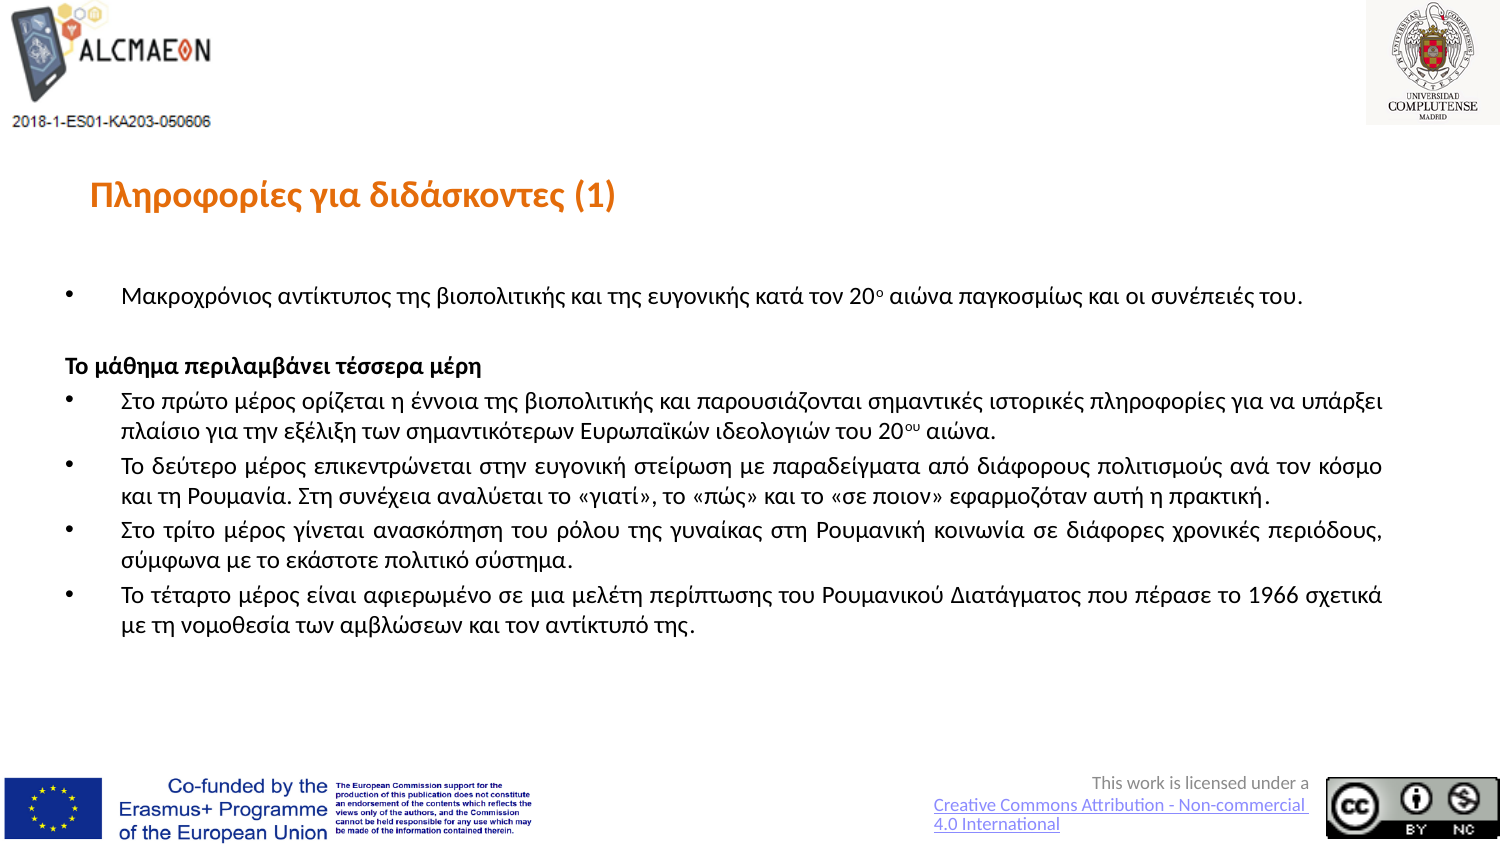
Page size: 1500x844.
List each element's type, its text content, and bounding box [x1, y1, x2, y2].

picture [0, 0, 222, 140]
list Μακροχρόνιος αντίκτυπος της βιοπολιτικής και της ευγονικής κατά τον 20ο αιώνα παγκοσμίως και οι συνέπειές του. Το μάθημα περιλαμβάνει τέσσερα μέρη Στο πρώτο μέρος ορίζεται η έννοια της βιοπολιτικής και παρουσιάζονται σημαντικές ιστορικές πληροφορίες για να υπάρξει πλαίσιο για την εξέλιξη των σημαντικότερων Ευρωπαϊκών ιδεολογιών του 20ου αιώνα. Το δεύτερο μέρος επικεντρώνεται στην ευγονική στείρωση με παραδείγματα από διάφορους πολιτισμούς ανά τον κόσμο και τη Ρουμανία. Στη συνέχεια αναλύεται το «γιατί», το «πώς» και το «σε ποιον» εφαρμοζόταν αυτή η πρακτική. Στο τρίτο μέρος γίνεται ανασκόπηση του ρόλου της γυναίκας στη Ρουμανική κοινωνία σε διάφορες χρονικές περιόδους, σύμφωνα με το εκάστοτε πολιτικό σύστημα. Το τέταρτο μέρος είναι αφιερωμένο σε μια μελέτη περίπτωσης του Ρουμανικού Διατάγματος που πέρασε το 1966 σχετικά με τη νομοθεσία των αμβλώσεων και τον αντίκτυπό της. [50, 271, 1400, 680]
picture [1366, 0, 1500, 125]
picture [0, 772, 538, 844]
picture [1326, 777, 1500, 839]
title Πληροφορίες για διδάσκοντες (1) [75, 171, 1425, 214]
